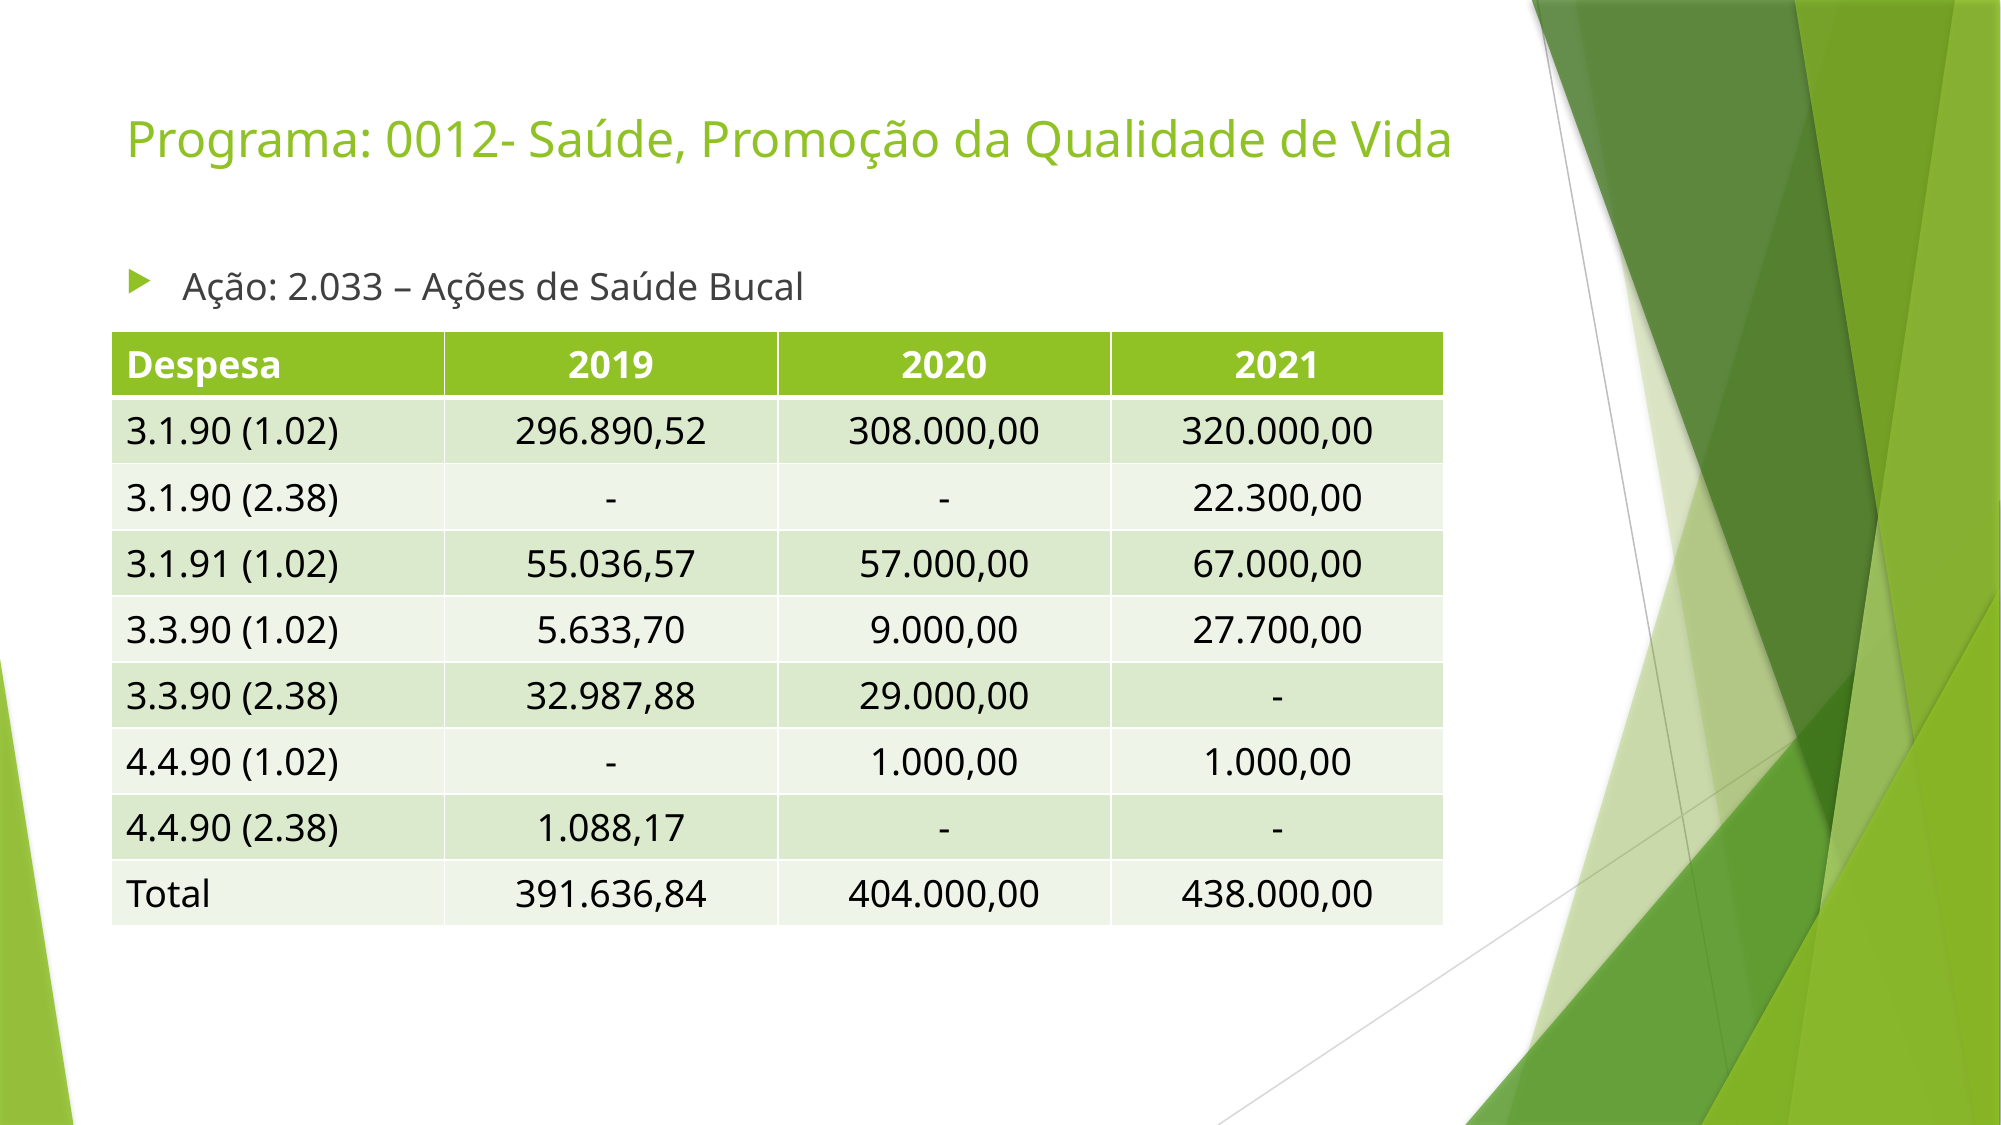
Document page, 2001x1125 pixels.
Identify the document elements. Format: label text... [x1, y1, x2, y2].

table_cell 22.300,00 [1112, 464, 1443, 529]
table_cell 438.000,00 [1112, 861, 1443, 925]
table_cell 3.3.90 (1.02) [112, 597, 444, 661]
table_header 2020 [779, 332, 1110, 395]
table_cell 32.987,88 [445, 663, 777, 727]
table_cell 320.000,00 [1112, 400, 1443, 463]
table_cell 5.633,70 [445, 597, 777, 661]
table_cell 1.000,00 [779, 729, 1110, 793]
table_cell 1.000,00 [1112, 729, 1443, 793]
table_cell 1.088,17 [445, 795, 777, 859]
title Programa: 0012- Saúde, Promoção da Qualidade de Vida [111, 99, 1522, 255]
table_cell 308.000,00 [779, 400, 1110, 463]
table_cell 57.000,00 [779, 531, 1110, 595]
table_cell 4.4.90 (2.38) [112, 795, 444, 859]
table_header 2019 [445, 332, 777, 395]
list Ação: 2.033 – Ações de Saúde Bucal [111, 255, 1522, 1013]
table_cell 67.000,00 [1112, 531, 1443, 595]
table_cell - [1112, 795, 1443, 859]
table_cell 55.036,57 [445, 531, 777, 595]
table_cell 3.1.90 (1.02) [112, 400, 444, 463]
table_cell - [445, 729, 777, 793]
table_cell 391.636,84 [445, 861, 777, 925]
table_cell 4.4.90 (1.02) [112, 729, 444, 793]
table_header 2021 [1112, 332, 1443, 395]
table_cell 29.000,00 [779, 663, 1110, 727]
table_cell Total [112, 861, 444, 925]
table_cell 404.000,00 [779, 861, 1110, 925]
table_cell 3.1.91 (1.02) [112, 531, 444, 595]
table_cell 3.3.90 (2.38) [112, 663, 444, 727]
table_cell 296.890,52 [445, 400, 777, 463]
table_cell 27.700,00 [1112, 597, 1443, 661]
table_cell 3.1.90 (2.38) [112, 464, 444, 529]
table_cell 9.000,00 [779, 597, 1110, 661]
table_cell - [779, 795, 1110, 859]
table_cell - [779, 464, 1110, 529]
table_cell - [445, 464, 777, 529]
table_header Despesa [112, 332, 444, 395]
table_cell - [1112, 663, 1443, 727]
